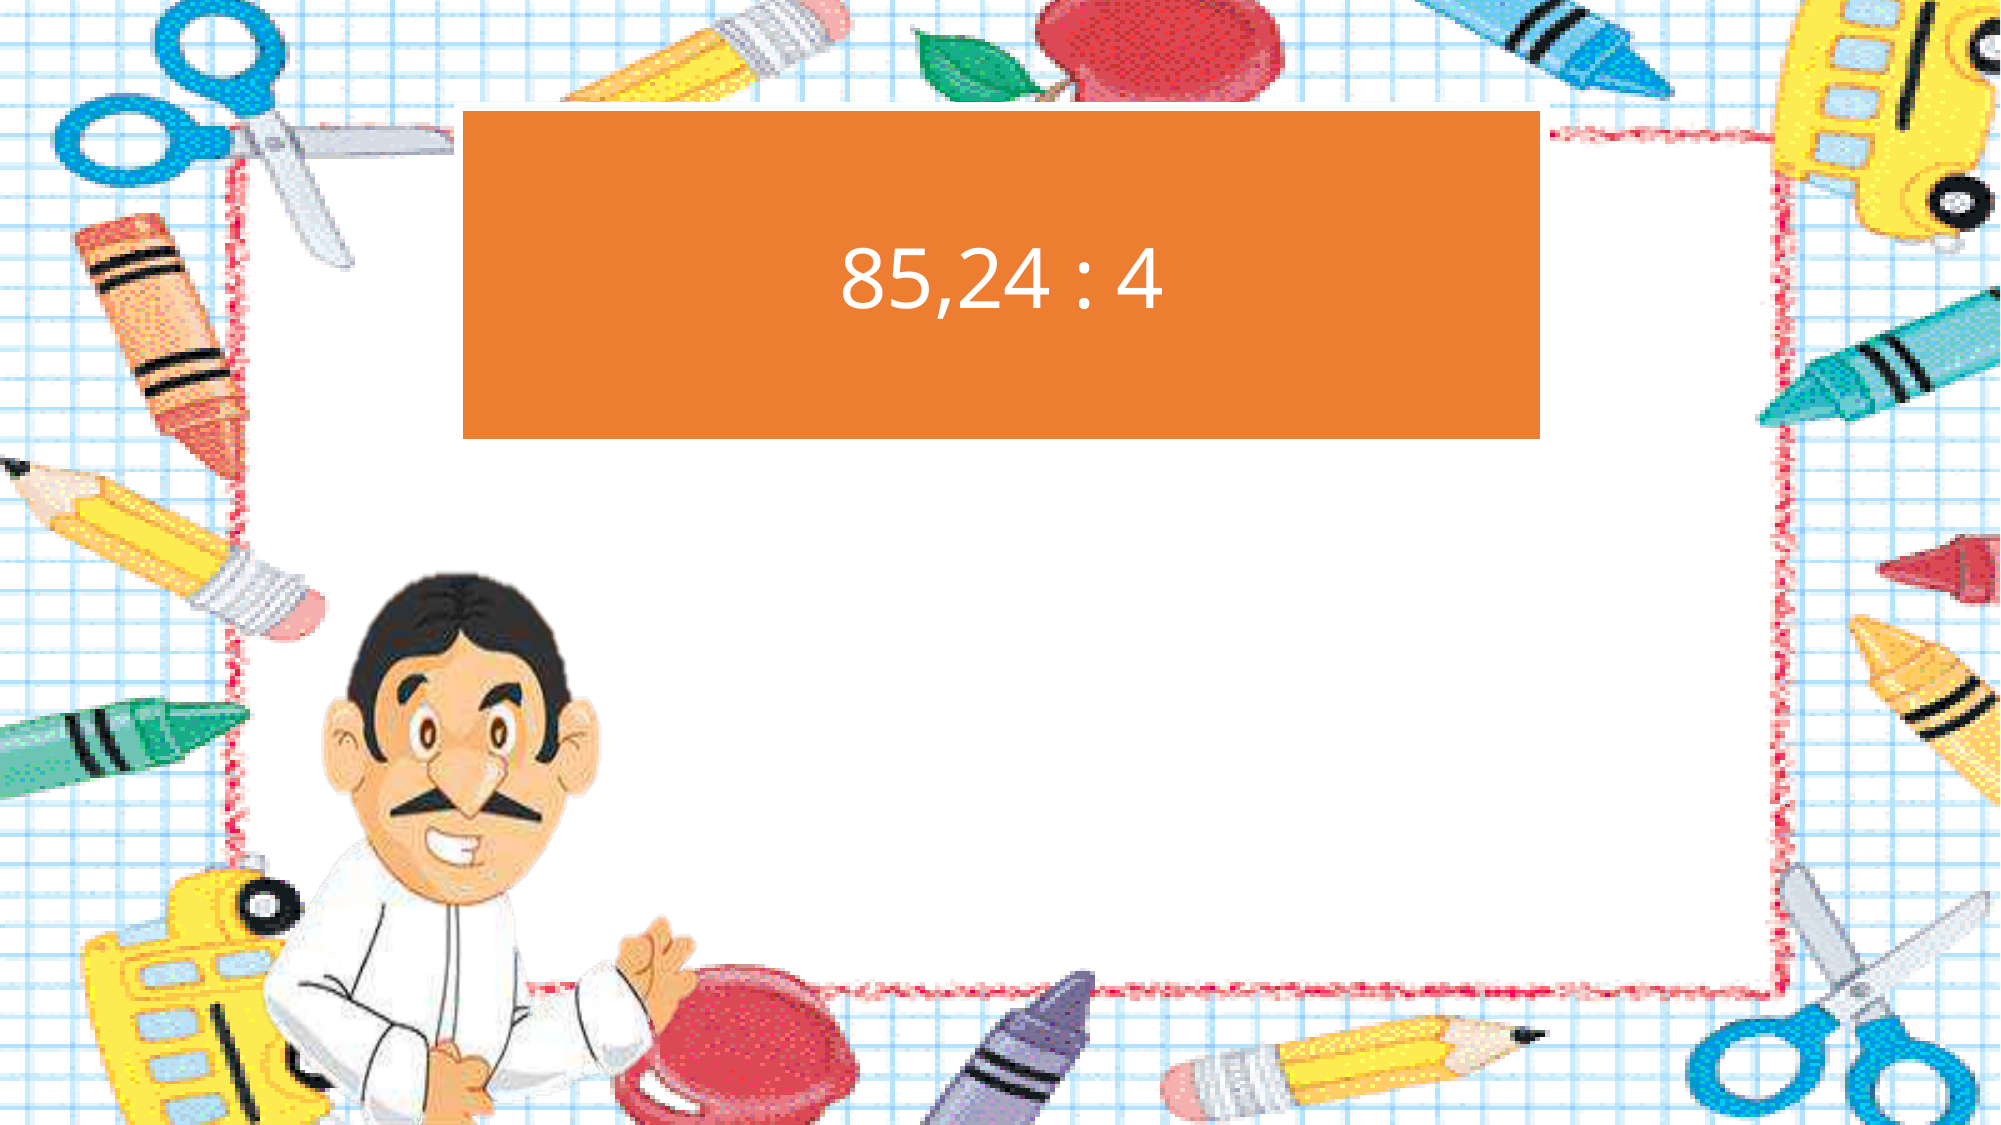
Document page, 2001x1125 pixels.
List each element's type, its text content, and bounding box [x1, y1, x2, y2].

picture [196, 80, 204, 85]
text_box 85,24 : 4 [457, 105, 1547, 445]
picture [0, 0, 2001, 1125]
picture [266, 40, 274, 45]
picture [1891, 1038, 1899, 1043]
picture [1946, 1115, 1954, 1125]
picture [206, 87, 224, 96]
